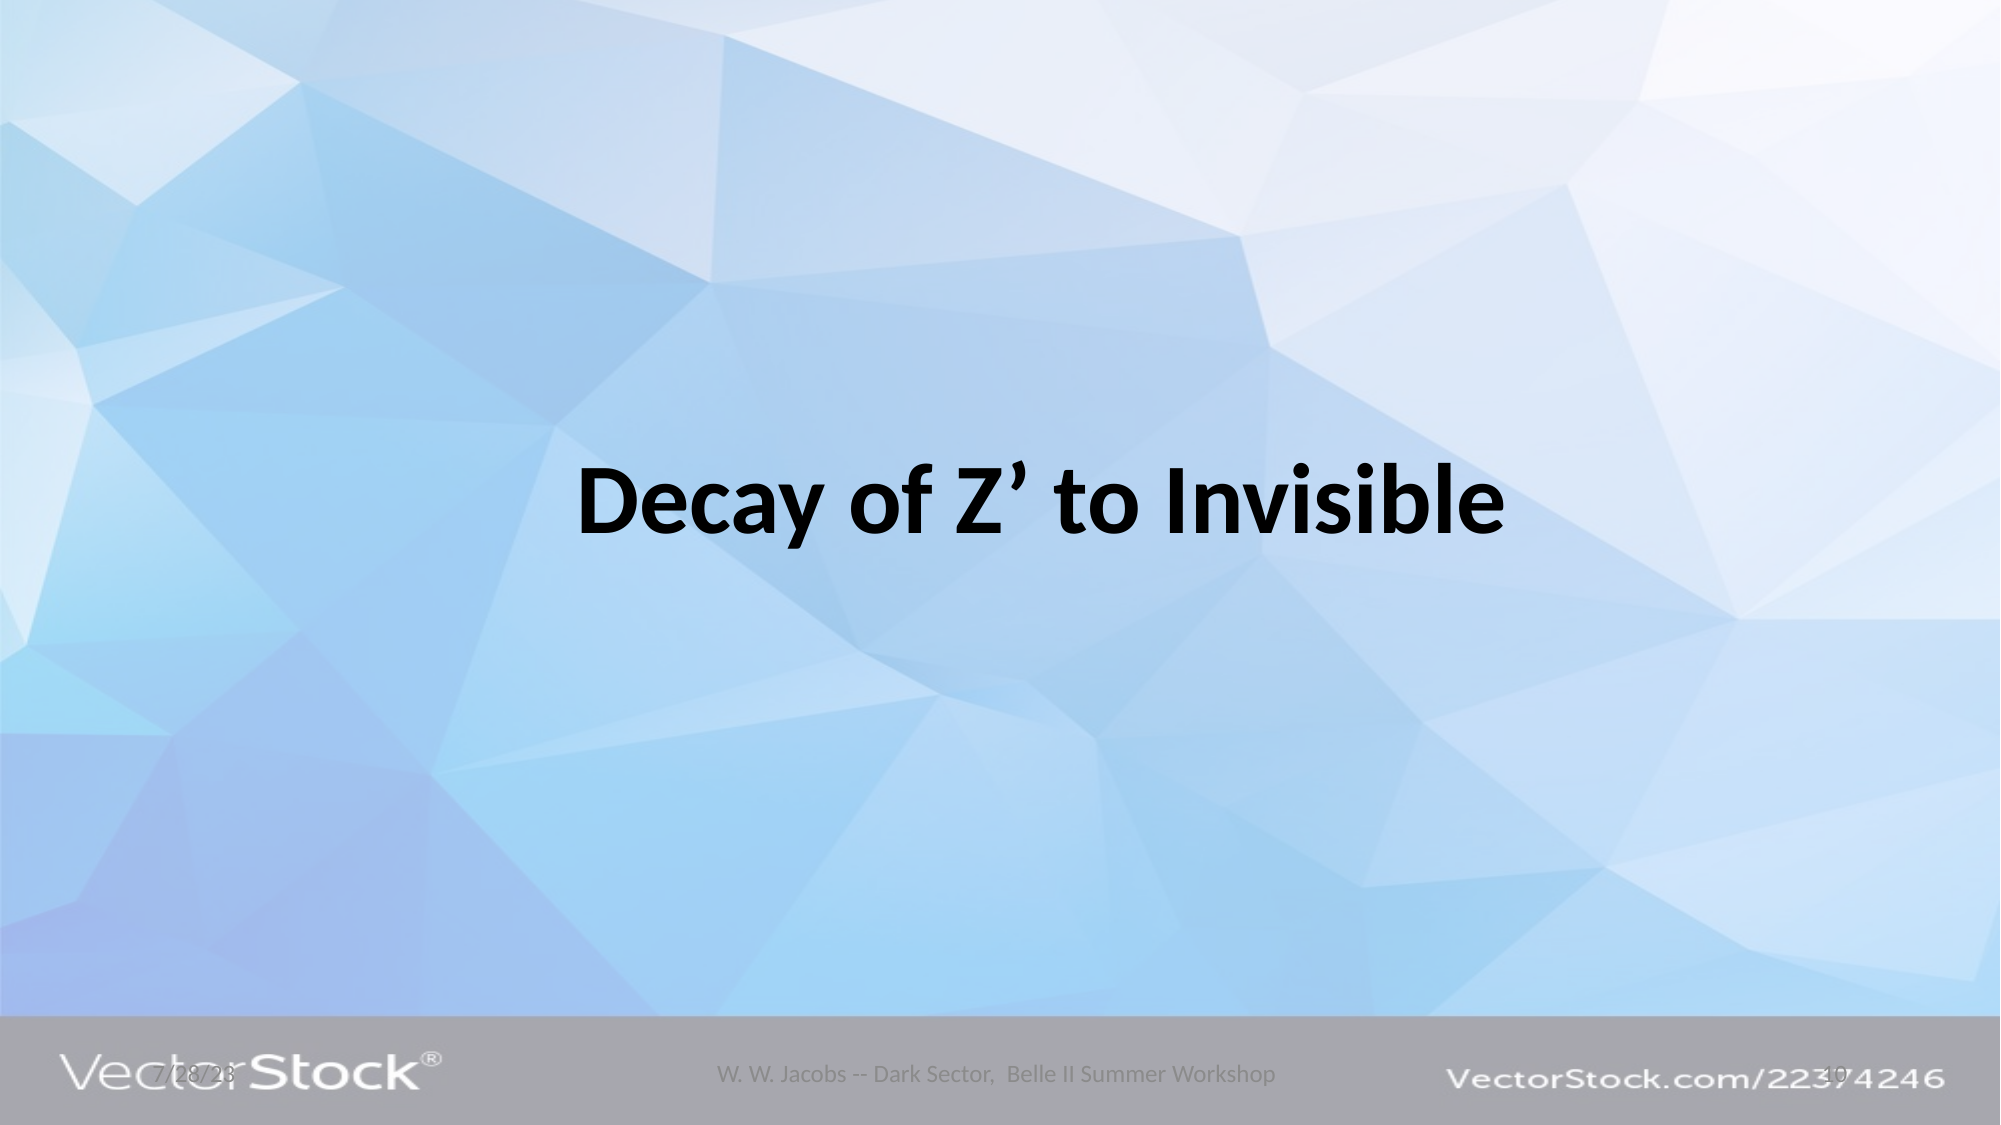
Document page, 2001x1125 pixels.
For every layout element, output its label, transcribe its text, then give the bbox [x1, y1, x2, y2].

slide_number 10 [1412, 1042, 1863, 1103]
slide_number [137, 1042, 588, 1103]
text_box Decay of Z’ to Invisible [561, 426, 1764, 561]
footer W. W. Jacobs -- Dark Sector, Belle II Summer Workshop [662, 1042, 1338, 1103]
